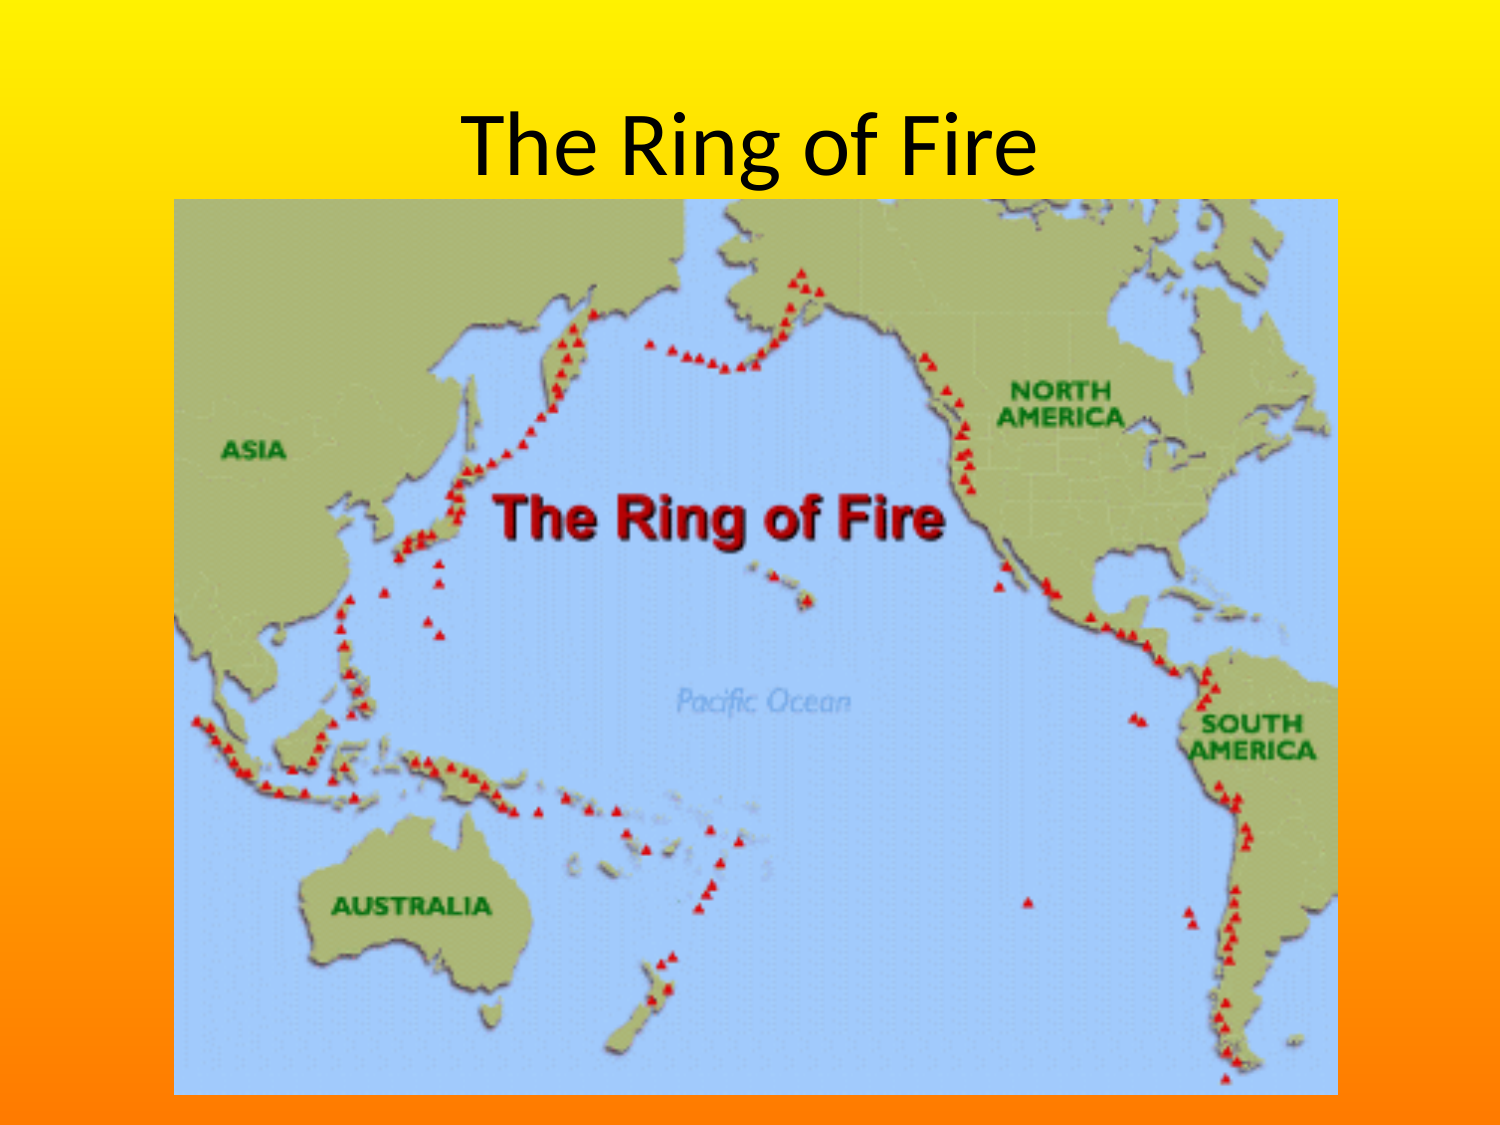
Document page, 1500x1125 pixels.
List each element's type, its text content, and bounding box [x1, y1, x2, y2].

title The Ring of Fire [75, 45, 1425, 233]
picture [174, 199, 1338, 1095]
